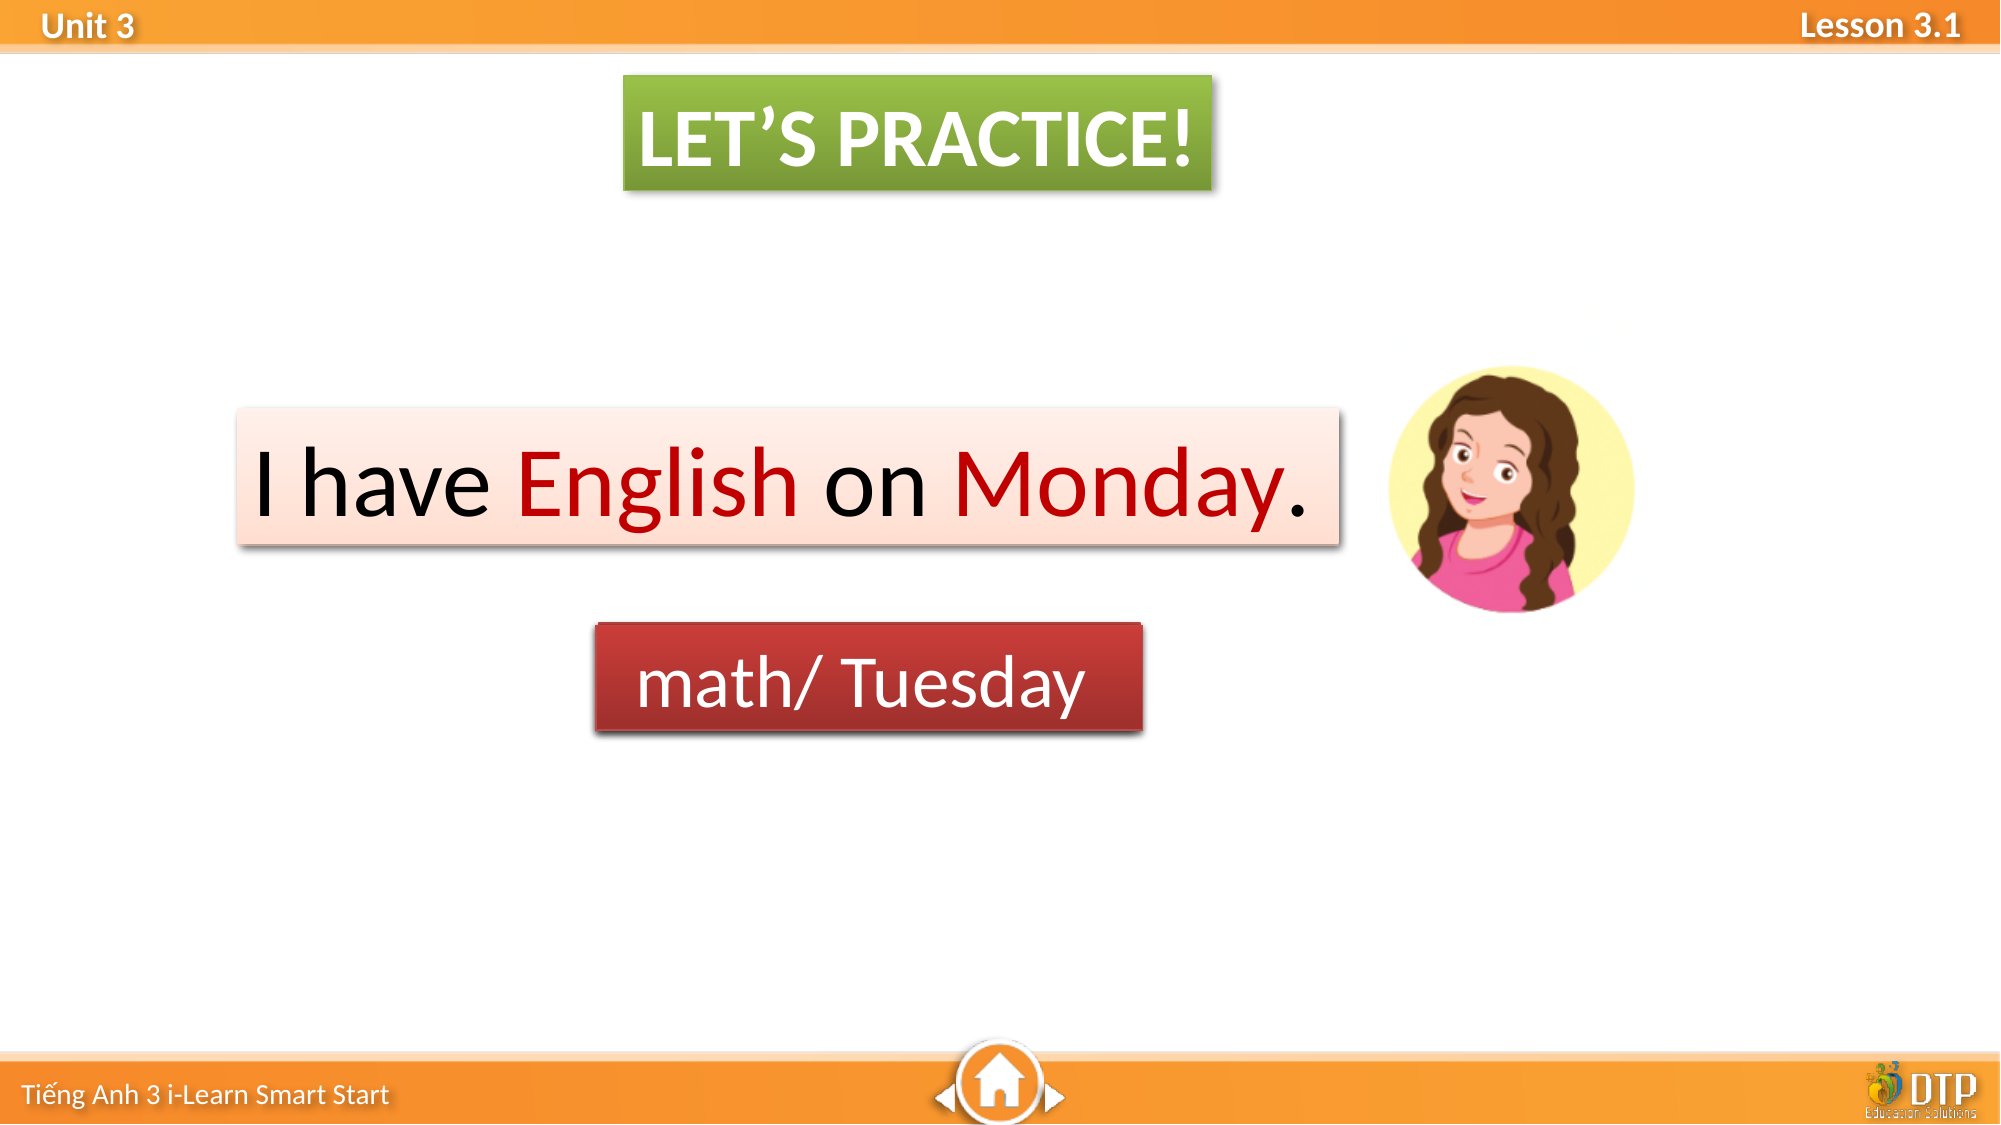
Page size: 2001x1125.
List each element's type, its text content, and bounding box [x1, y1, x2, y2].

text_box math/ Tuesday [595, 625, 1143, 731]
text_box LET’S PRACTICE! [623, 75, 1212, 191]
text_box I have English on Monday. [237, 408, 1339, 544]
picture [0, 0, 2000, 1125]
